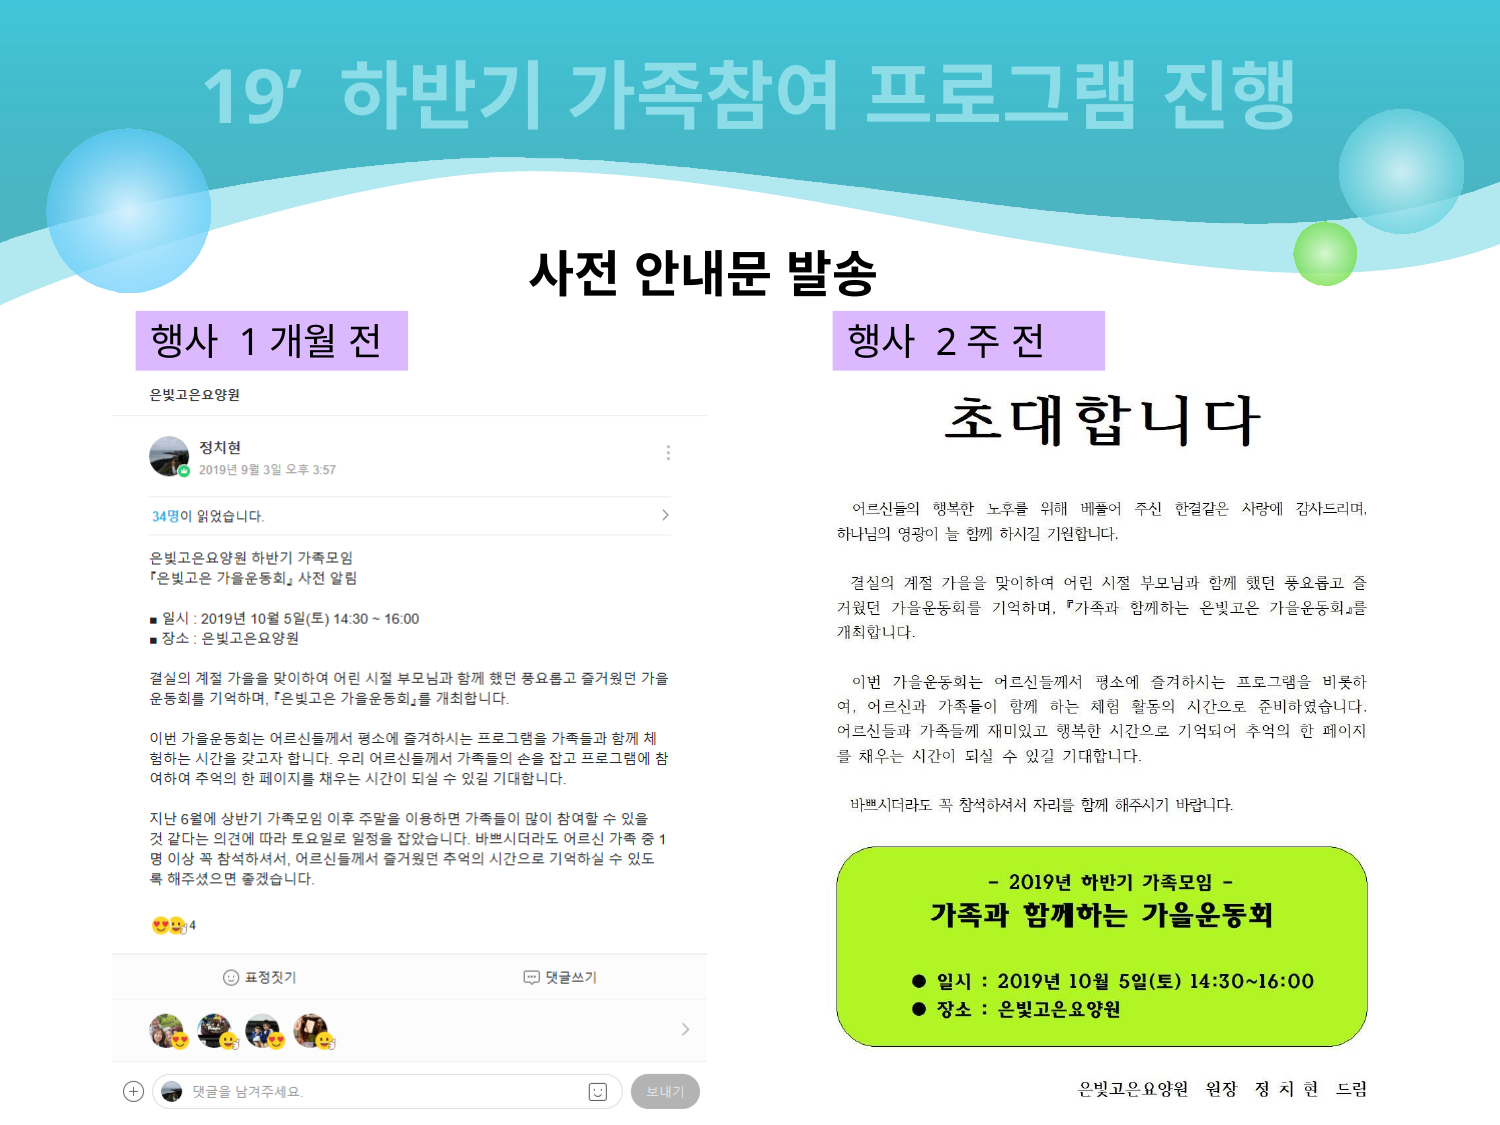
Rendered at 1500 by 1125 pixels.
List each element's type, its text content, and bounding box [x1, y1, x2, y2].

text_box 행사 2주 전 [832, 310, 1106, 371]
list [773, 372, 1431, 1117]
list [111, 376, 707, 1120]
title 19’ 하반기 가족참여 프로그램 진행 [75, 0, 1425, 188]
text_box 사전 안내문 발송 [408, 235, 999, 310]
text_box 행사 1개월 전 [135, 310, 409, 371]
